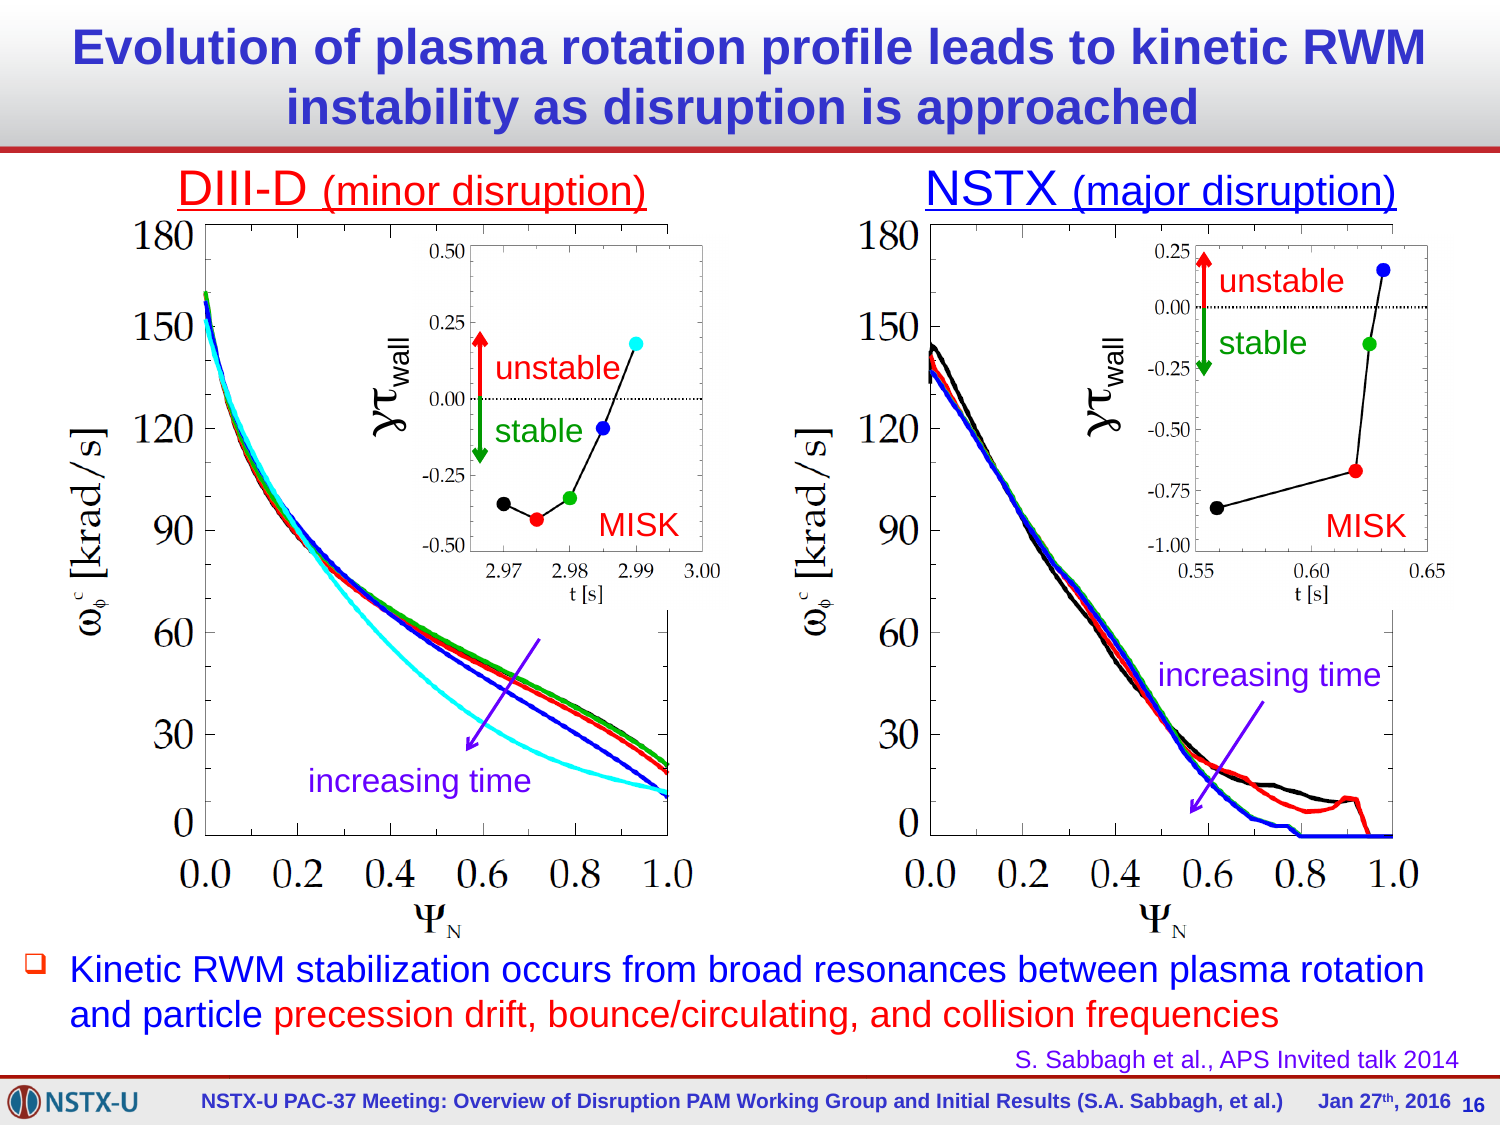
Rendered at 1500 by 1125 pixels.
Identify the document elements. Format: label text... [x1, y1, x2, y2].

picture [49, 201, 729, 952]
title Evolution of plasma rotation profile leads to kinetic RWM instability as disruption is approached [12, 12, 1488, 138]
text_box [465, 638, 540, 752]
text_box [1189, 701, 1264, 815]
picture [0, 1075, 1500, 1125]
text_box S. Sabbagh et al., APS Invited talk 2014 [999, 1036, 1497, 1082]
text_box DIII-D (minor disruption) [162, 148, 663, 199]
text_box NSTX (major disruption) [909, 148, 1412, 199]
picture [775, 201, 1455, 952]
list Kinetic RWM stabilization occurs from broad resonances between plasma rotation and particle precession drift, bounce/circulating, and collision frequencies [8, 937, 1475, 1065]
